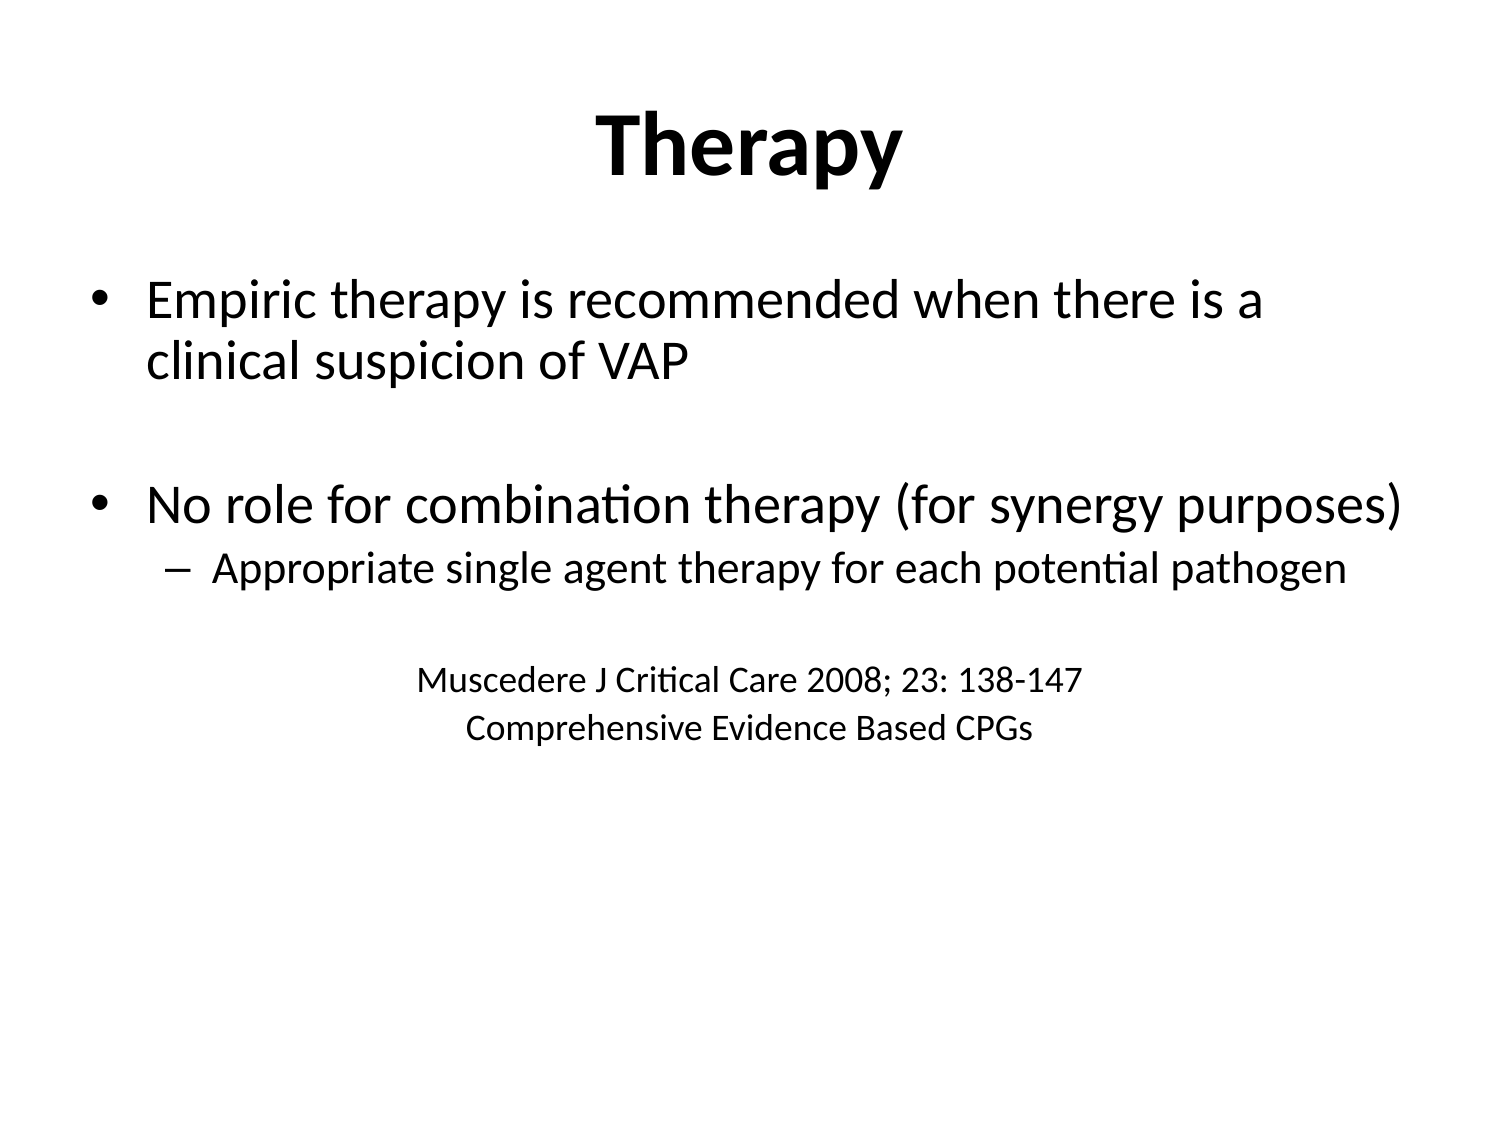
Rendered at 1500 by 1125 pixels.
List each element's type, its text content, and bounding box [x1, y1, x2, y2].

list Empiric therapy is recommended when there is a clinical suspicion of VAP No role for combination therapy (for synergy purposes) Appropriate single agent therapy for each potential pathogen Muscedere J Critical Care 2008; 23: 138-147 Comprehensive Evidence Based CPGs [75, 262, 1425, 1005]
title Therapy [75, 45, 1425, 233]
